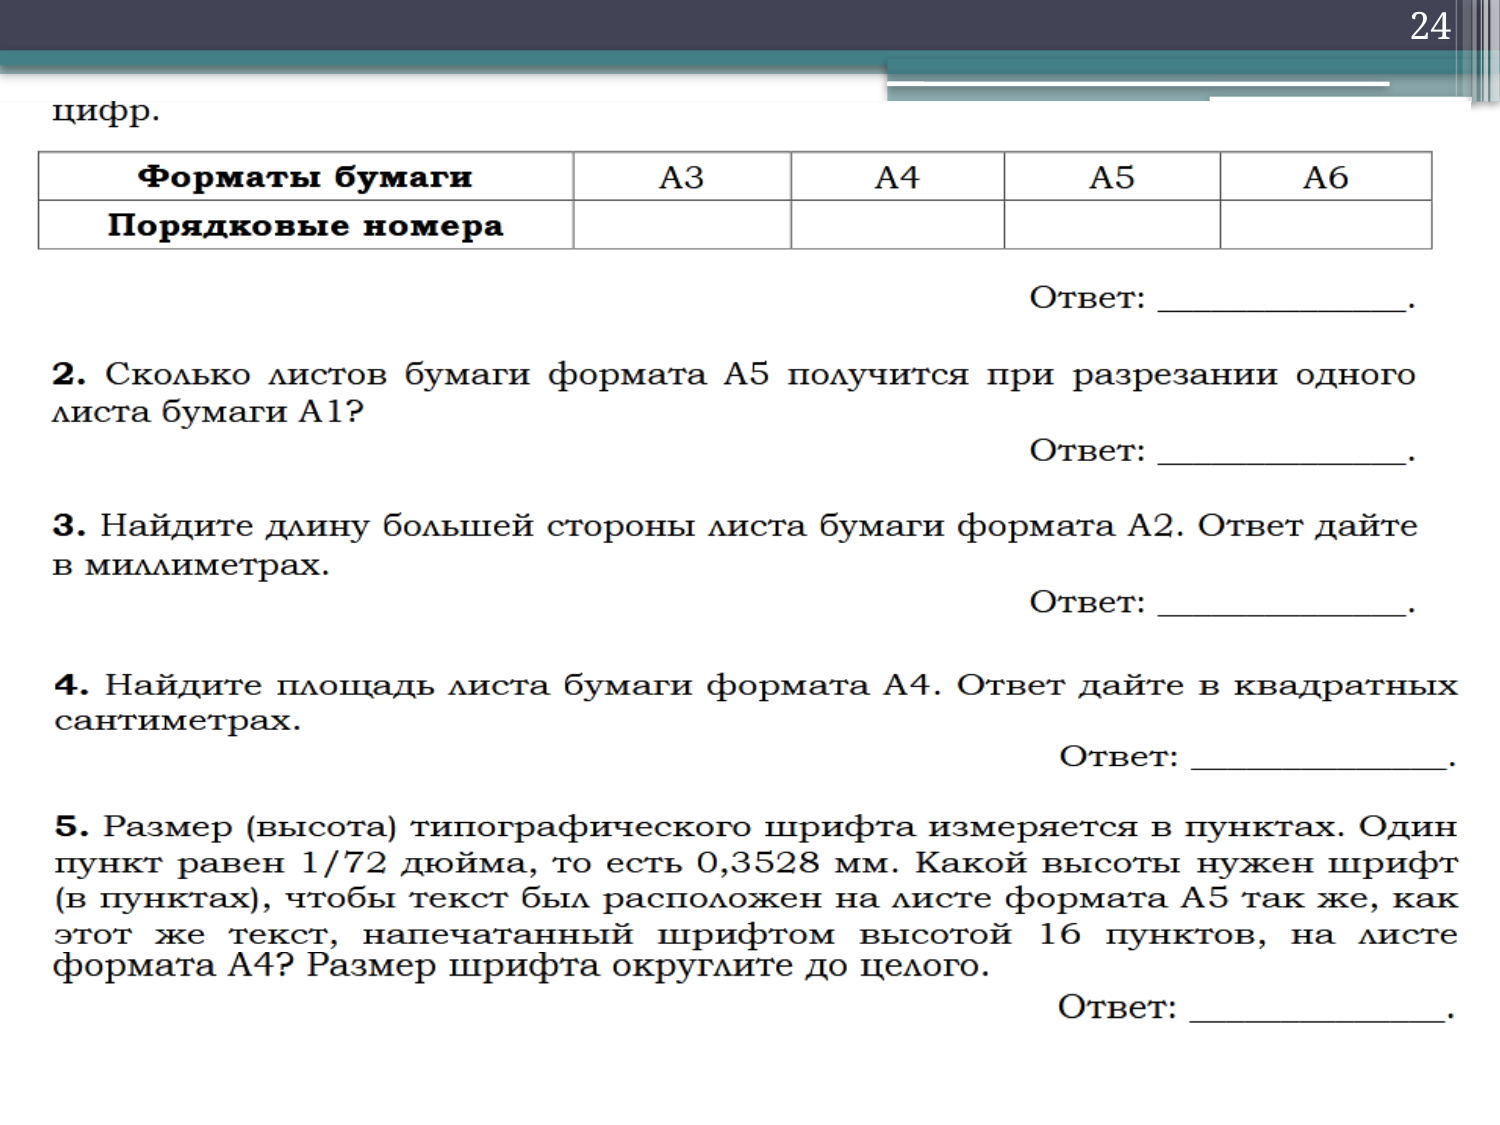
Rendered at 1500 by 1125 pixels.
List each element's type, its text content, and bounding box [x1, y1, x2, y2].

slide_number 24 [1341, 0, 1466, 61]
picture [0, 101, 1493, 1036]
